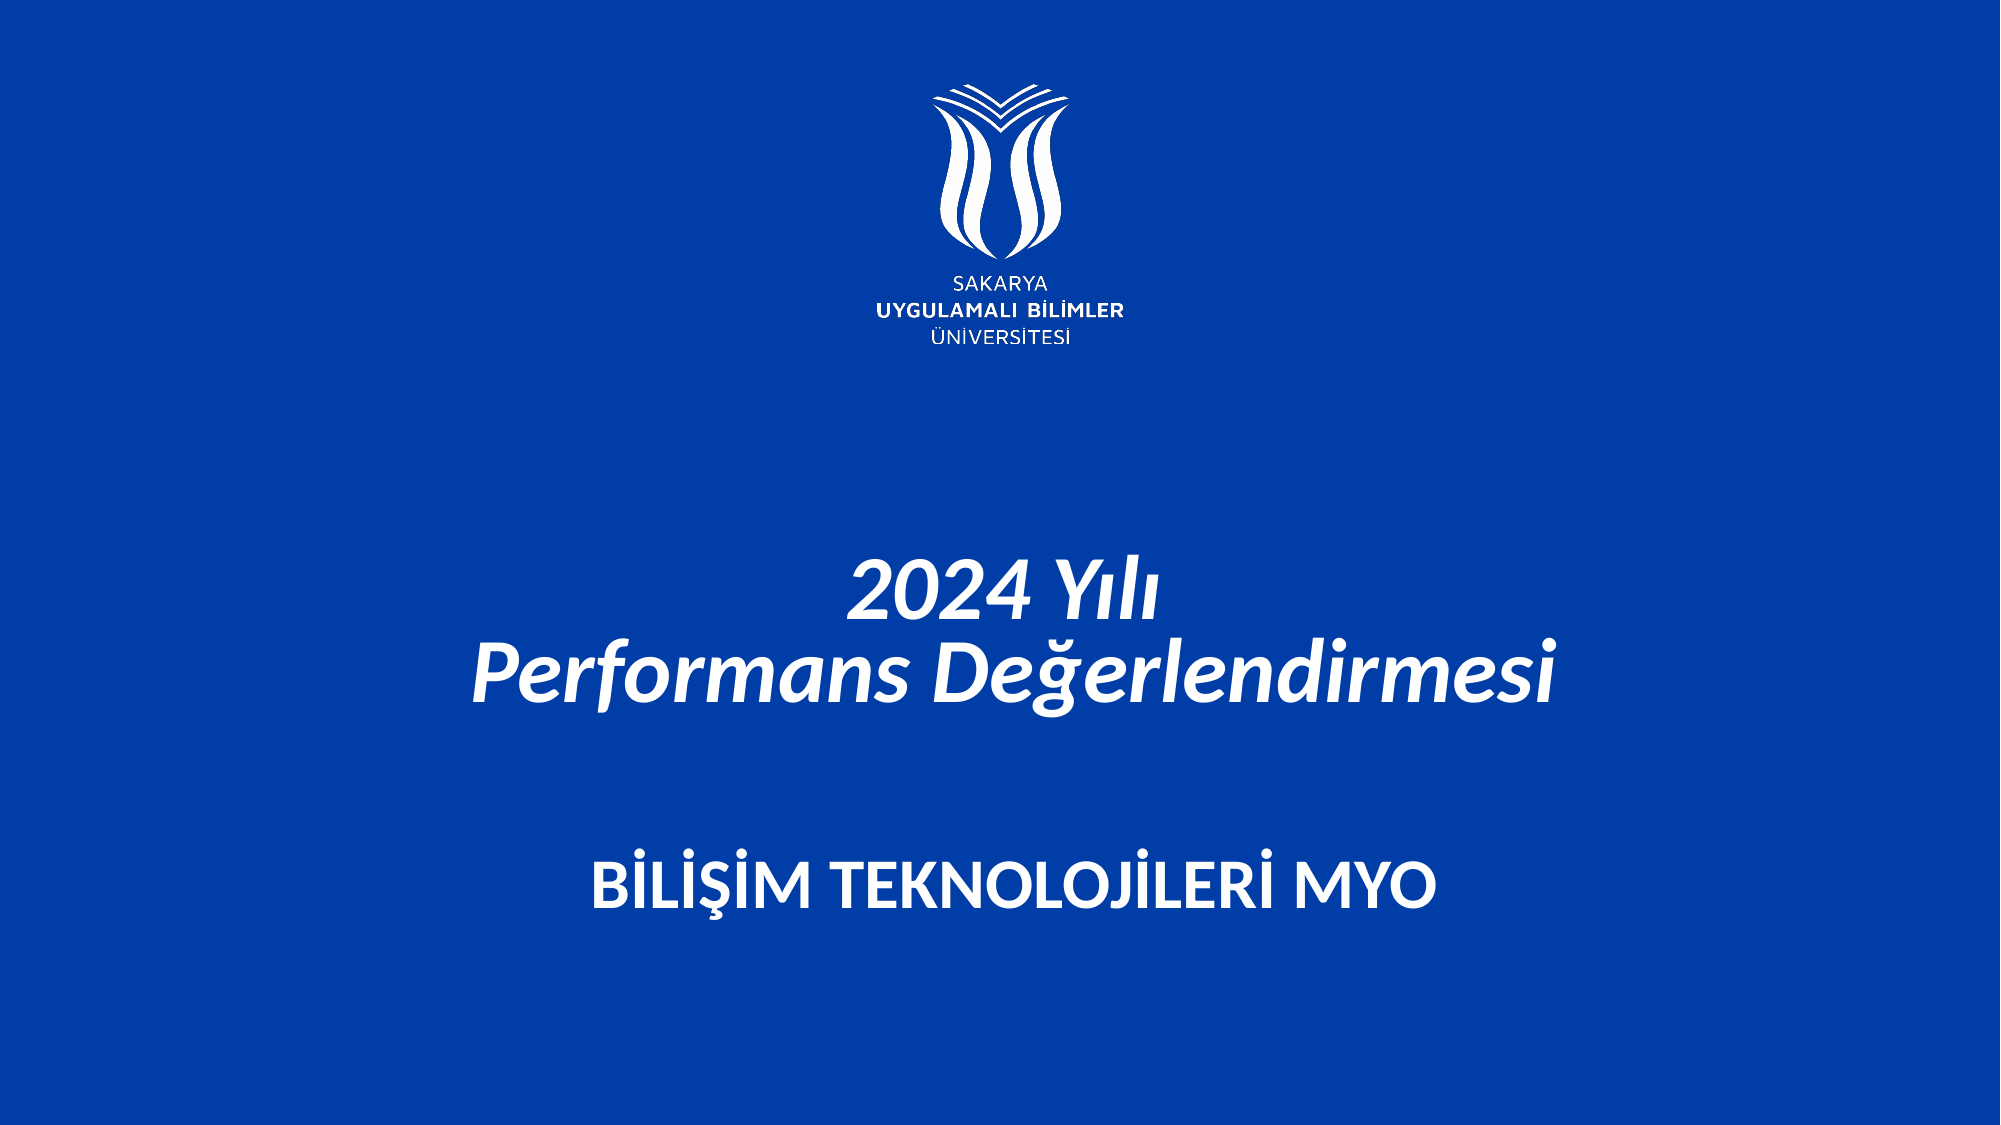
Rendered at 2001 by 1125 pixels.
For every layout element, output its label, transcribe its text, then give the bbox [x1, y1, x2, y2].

picture [877, 84, 1123, 205]
subtitle BİLİŞİM TEKNOLOJİLERİ MYO [264, 726, 1765, 930]
title 2024 Yılı Performans Değerlendirmesi [234, 205, 1794, 727]
